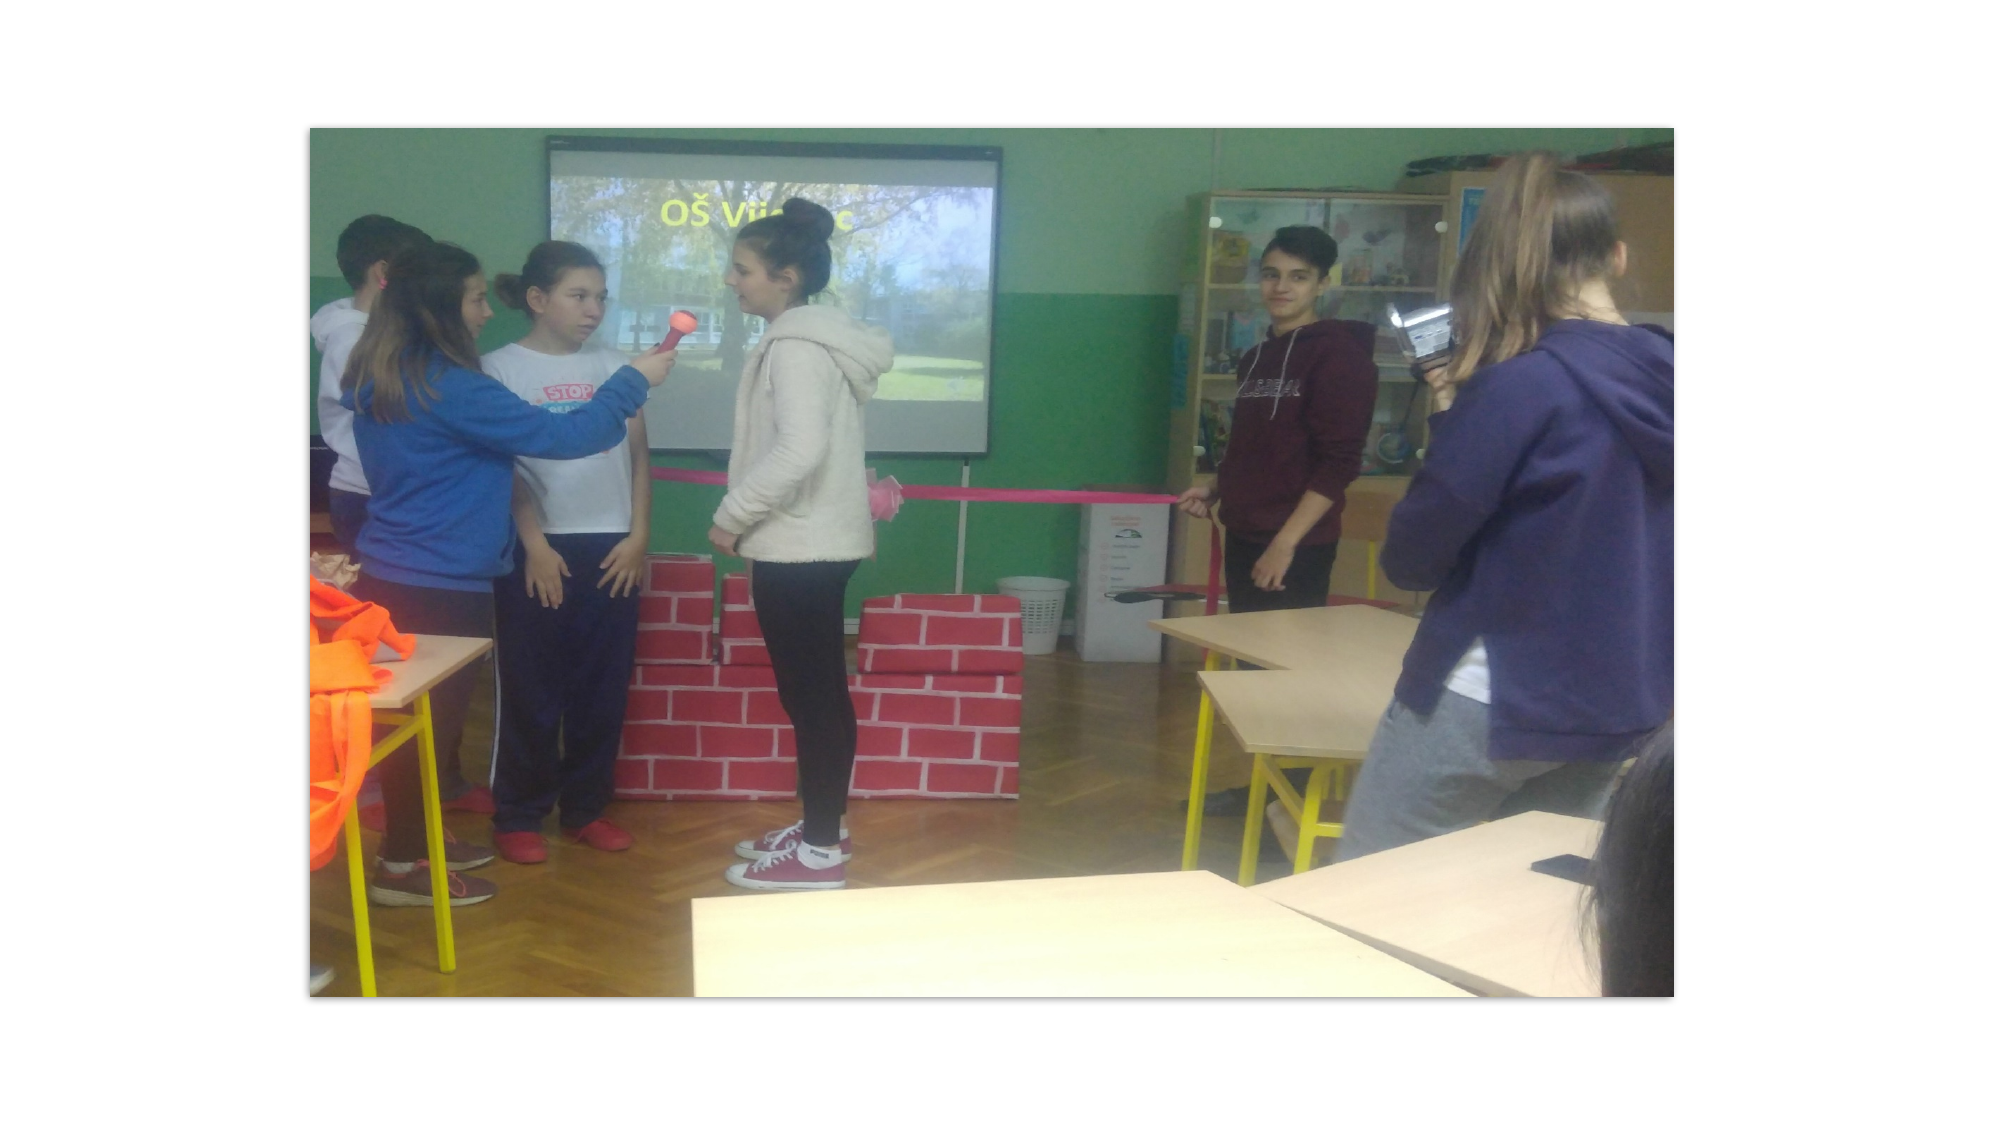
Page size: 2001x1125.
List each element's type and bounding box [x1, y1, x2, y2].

list [309, 127, 1674, 997]
